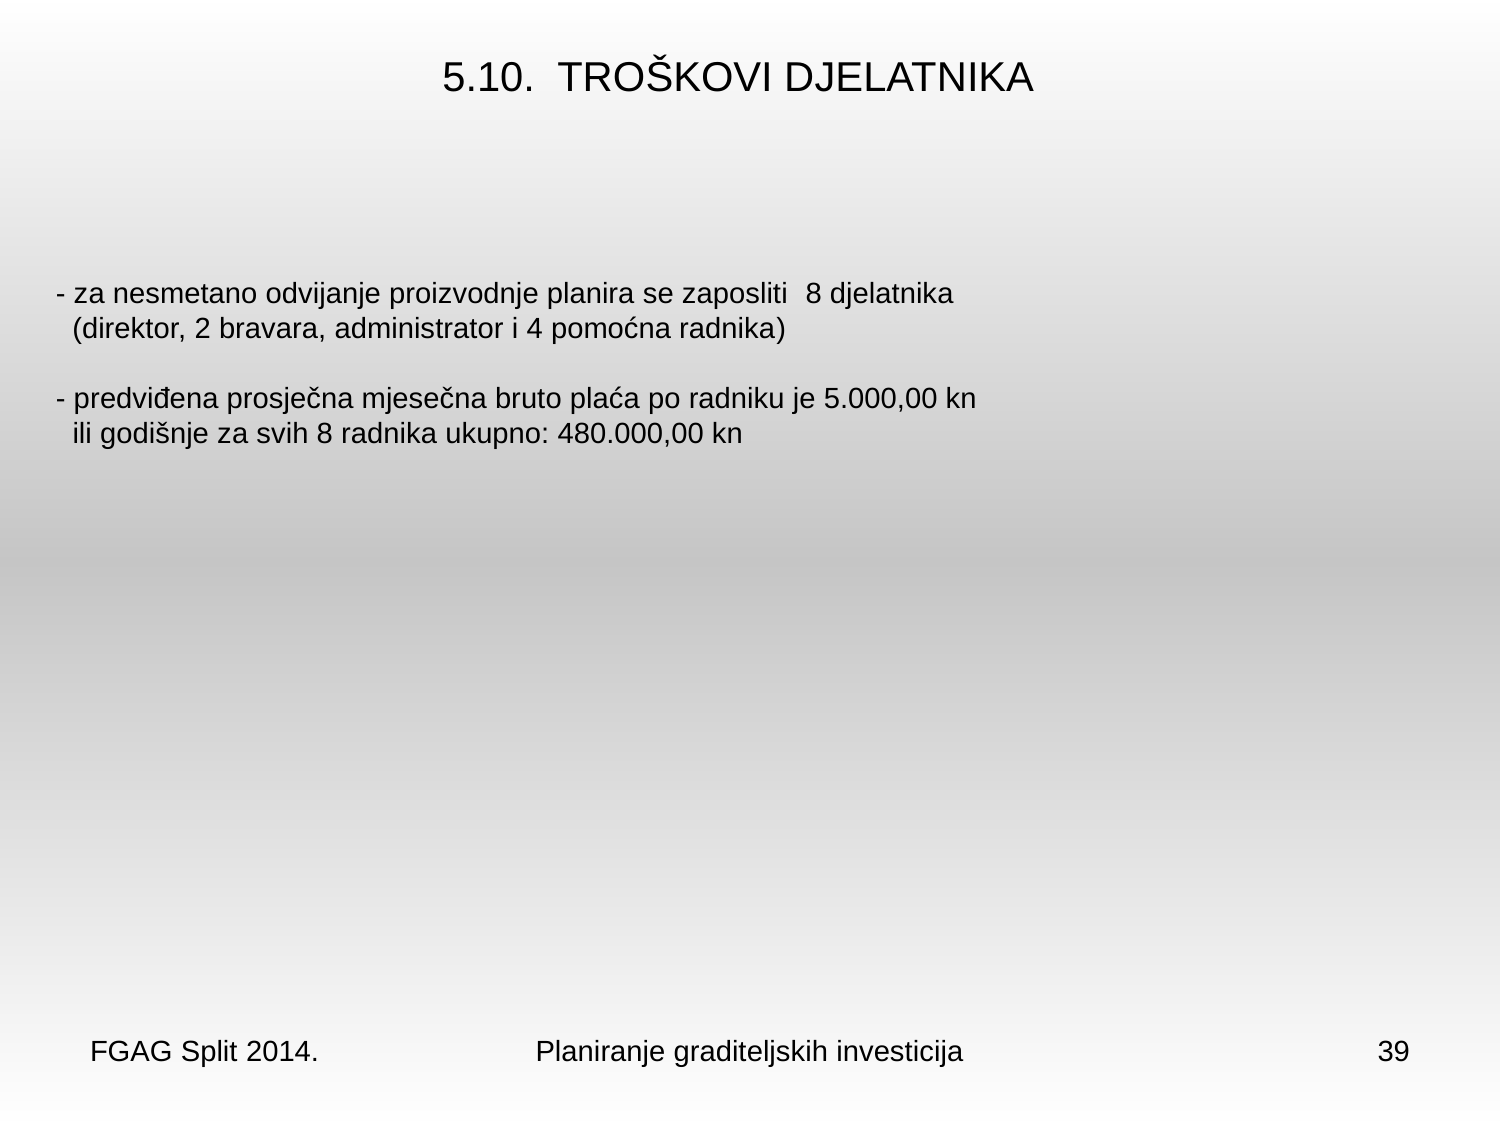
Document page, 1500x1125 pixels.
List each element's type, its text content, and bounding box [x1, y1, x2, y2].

slide_number 39 [1074, 1024, 1425, 1103]
text_box 5.10. TROŠKOVI DJELATNIKA [0, 42, 1477, 108]
slide_number FGAG Split 2014. [75, 1024, 425, 1103]
text_box - za nesmetano odvijanje proizvodnje planira se zaposliti 8 djelatnika (direktor, 2 bravara, administrator i 4 pomoćna radnika) - predviđena prosječna mjesečna bruto plaća po radniku je 5.000,00 kn ili godišnje za svih 8 radnika ukupno: 480.000,00 kn [41, 267, 1414, 457]
footer Planiranje graditeljskih investicija [512, 1024, 988, 1103]
